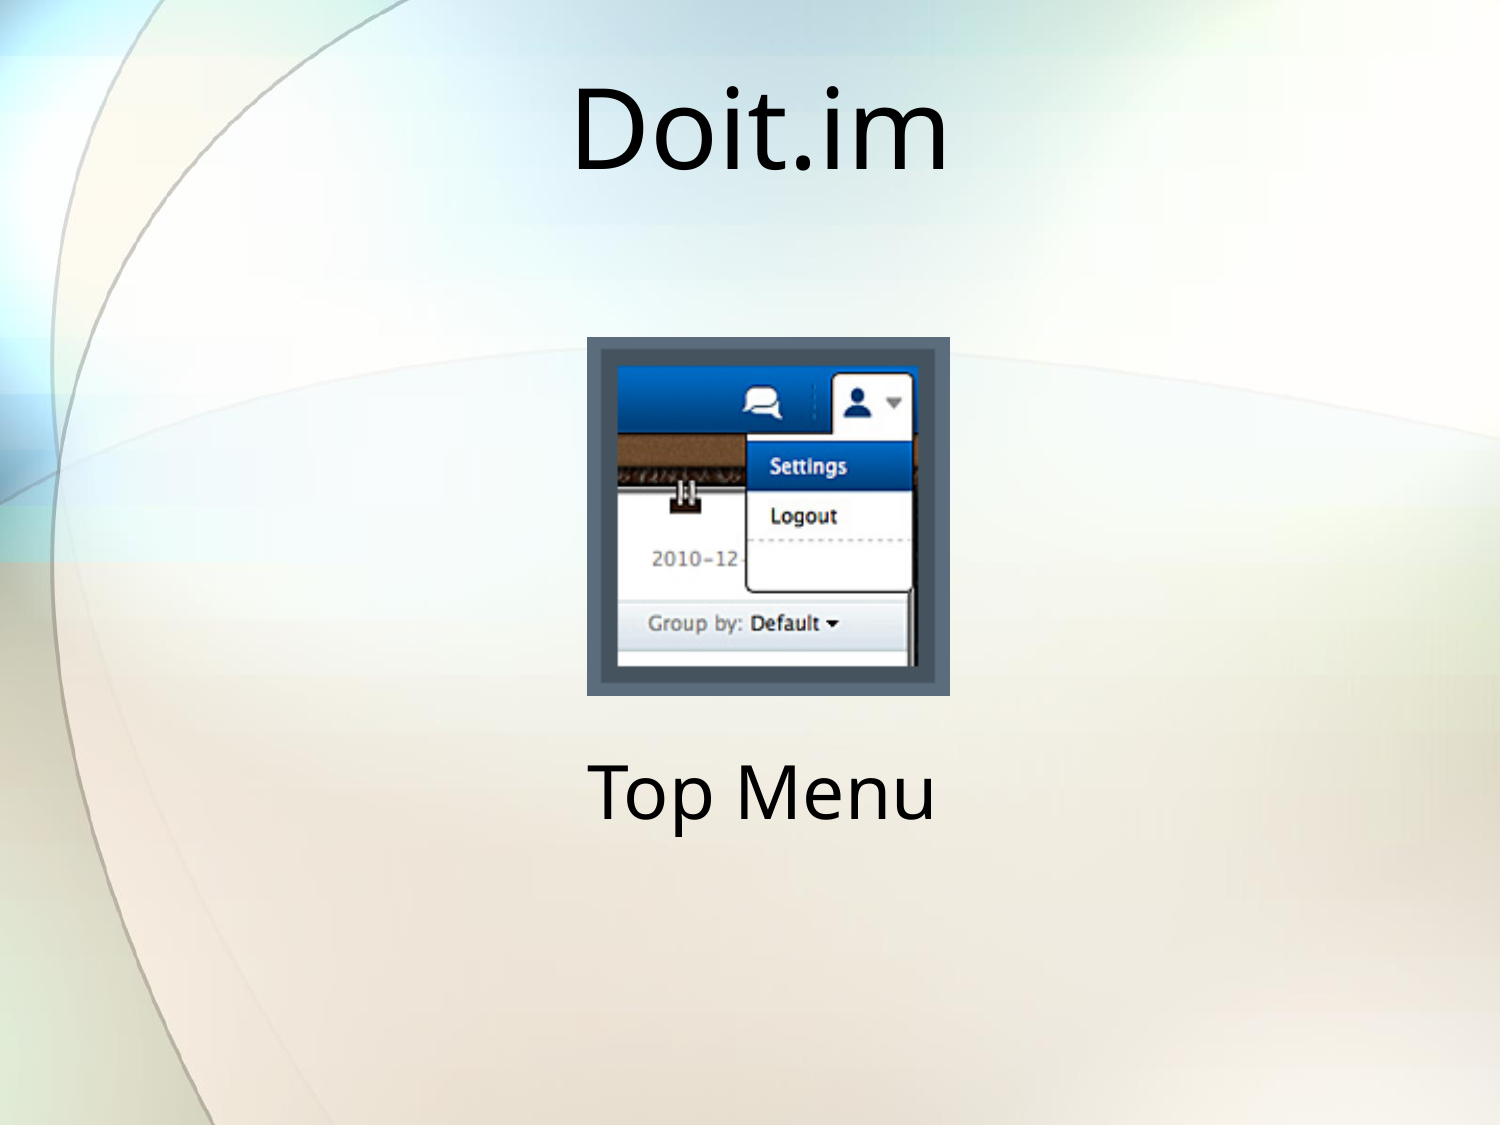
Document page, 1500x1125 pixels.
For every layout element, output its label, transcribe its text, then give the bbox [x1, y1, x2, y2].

picture [0, 0, 1500, 1125]
text_box Top Menu [112, 737, 1413, 843]
text_box Doit.im [553, 49, 968, 200]
